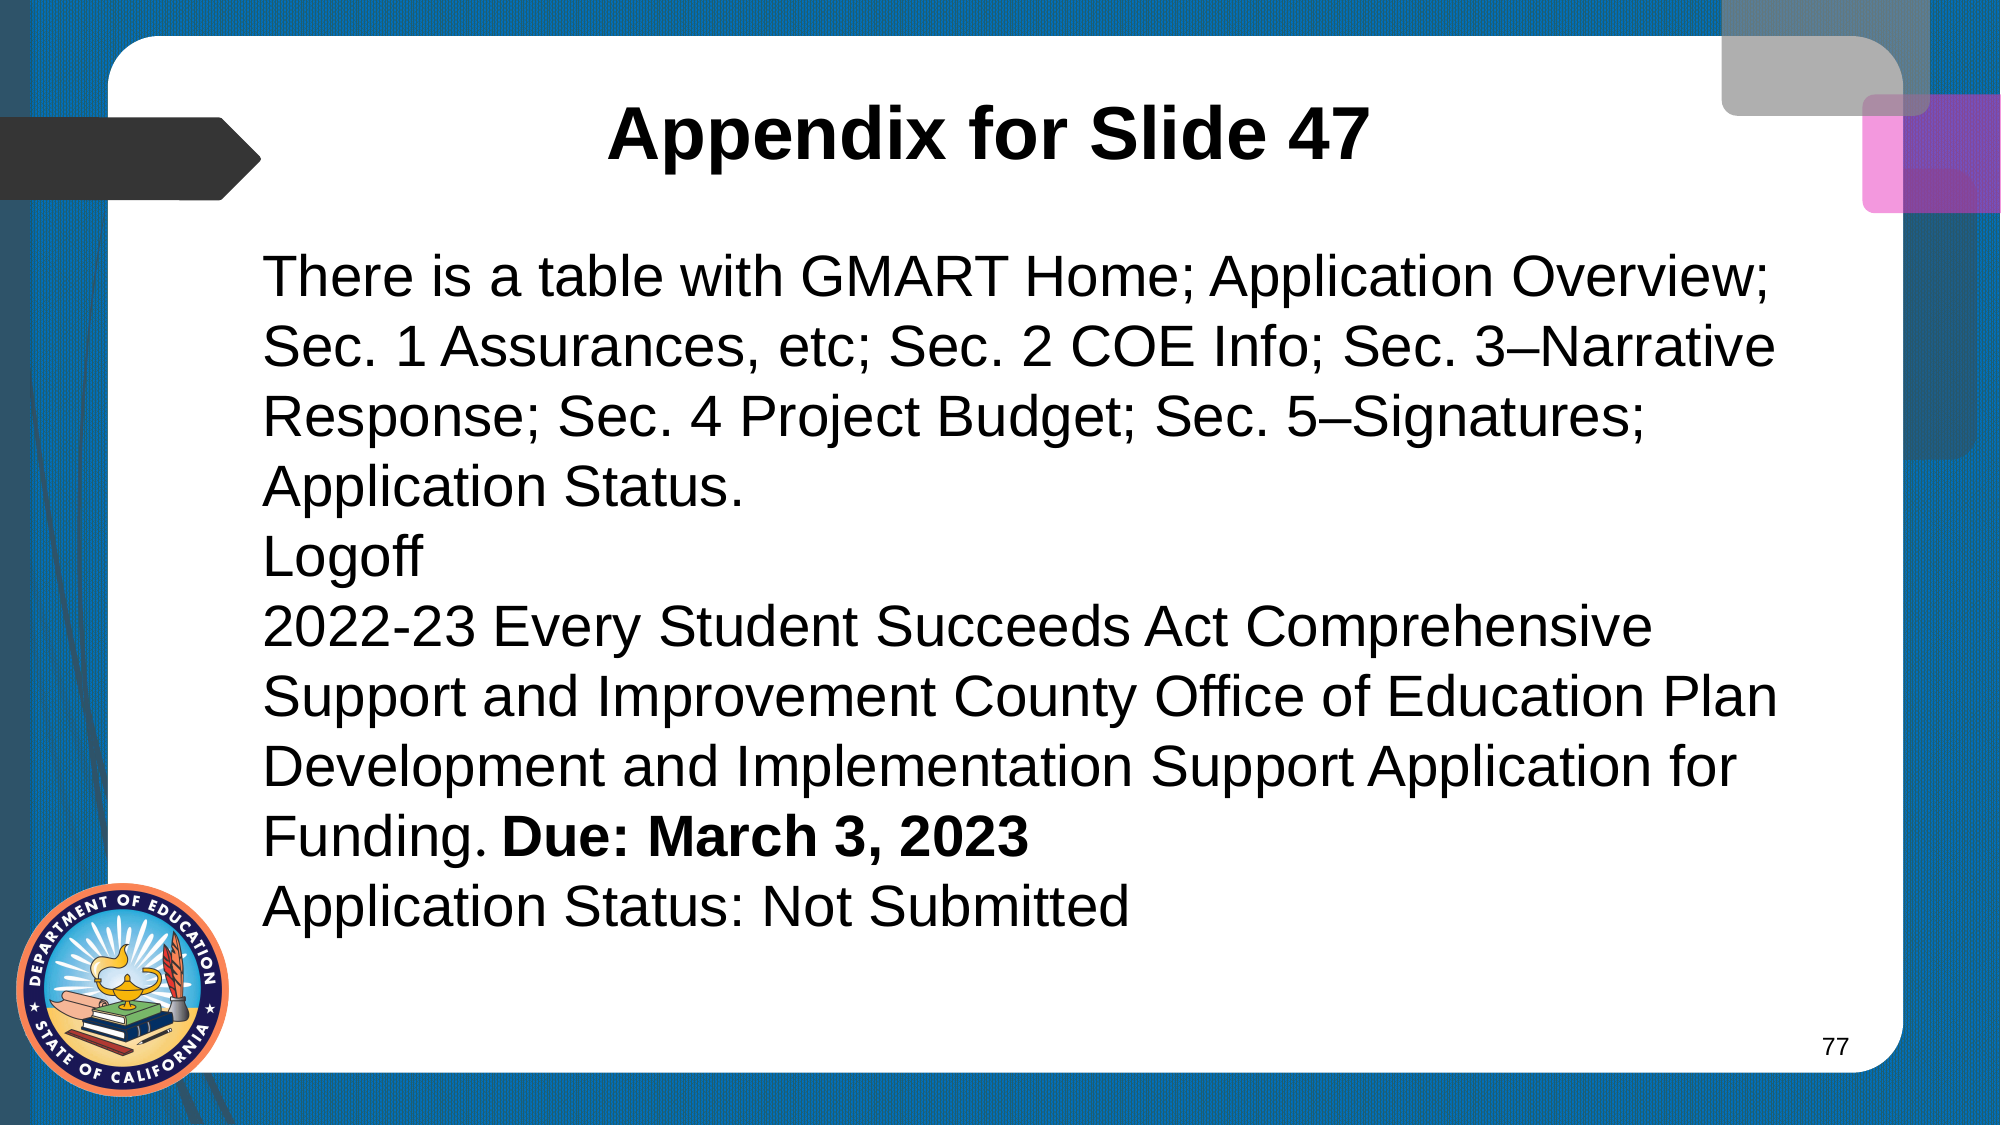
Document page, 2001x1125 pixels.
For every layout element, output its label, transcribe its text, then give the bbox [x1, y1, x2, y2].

picture [16, 883, 229, 1097]
slide_number 77 [1414, 1015, 1865, 1076]
title Appendix for Slide 47 [170, 77, 1830, 231]
list There is a table with GMART Home; Application Overview; Sec. 1 Assurances, etc; Sec. 2 COE Info; Sec. 3‒Narrative Response; Sec. 4 Project Budget; Sec. 5‒Signatures; Application Status. Logoff 2022-23 Every Student Succeeds Act Comprehensive Support and Improvement County Office of Education Plan Development and Implementation Support Application for Funding. Due: March 3, 2023 Application Status: Not Submitted [247, 230, 1830, 1048]
